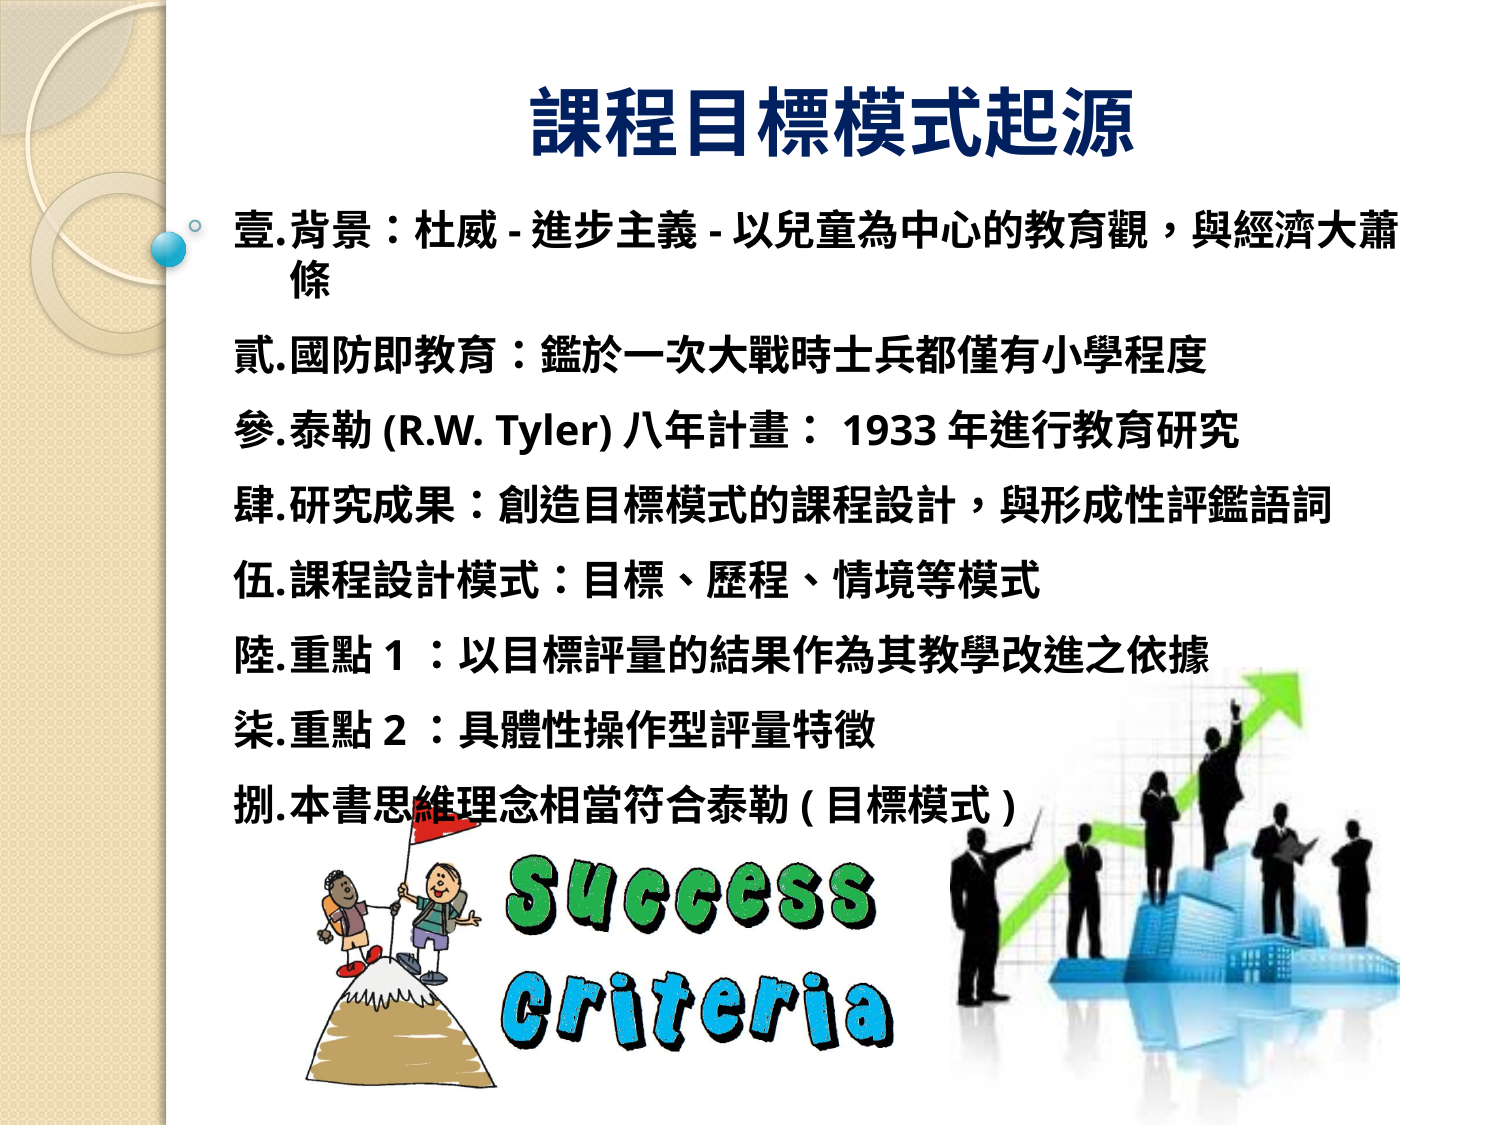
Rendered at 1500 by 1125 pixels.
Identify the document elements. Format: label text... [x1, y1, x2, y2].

title 課程目標模式起源 [277, 66, 1388, 173]
picture [950, 666, 1400, 1125]
text_box 背景：杜威-進步主義-以兒童為中心的教育觀，與經濟大蕭條 國防即教育：鑑於一次大戰時士兵都僅有小學程度 泰勒(R.W. Tyler)八年計畫：1933年進行教育研究 研究成果：創造目標模式的課程設計，與形成性評鑑語詞 課程設計模式：目標、歷程、情境等模式 重點1：以目標評量的結果作為其教學改進之依據 重點2：具體性操作型評量特徵 本書思維理念相當符合泰勒(目標模式) [218, 196, 1435, 837]
picture [300, 791, 897, 1090]
